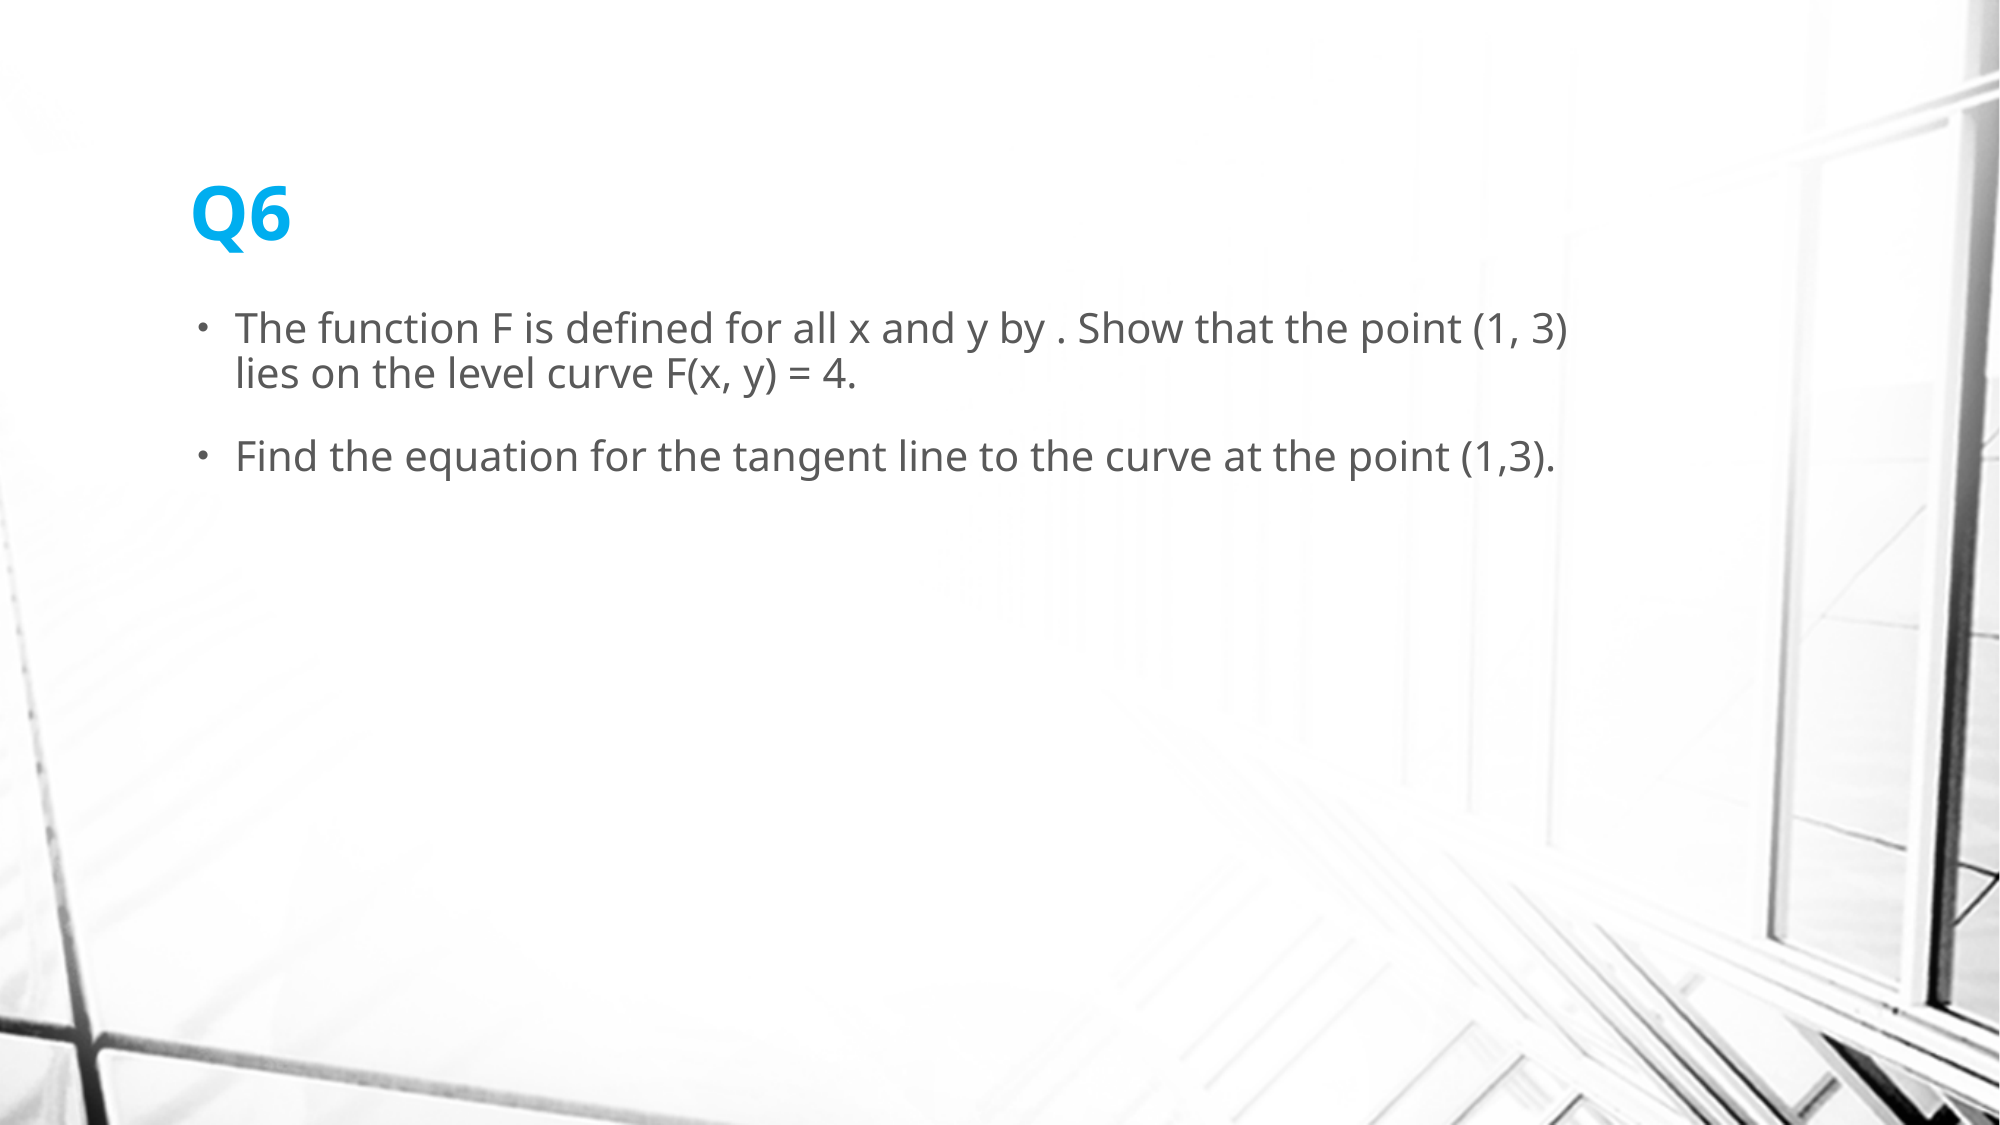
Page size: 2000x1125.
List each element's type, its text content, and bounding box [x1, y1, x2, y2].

picture [0, 0, 2000, 1125]
title Q6 [174, 87, 1600, 263]
